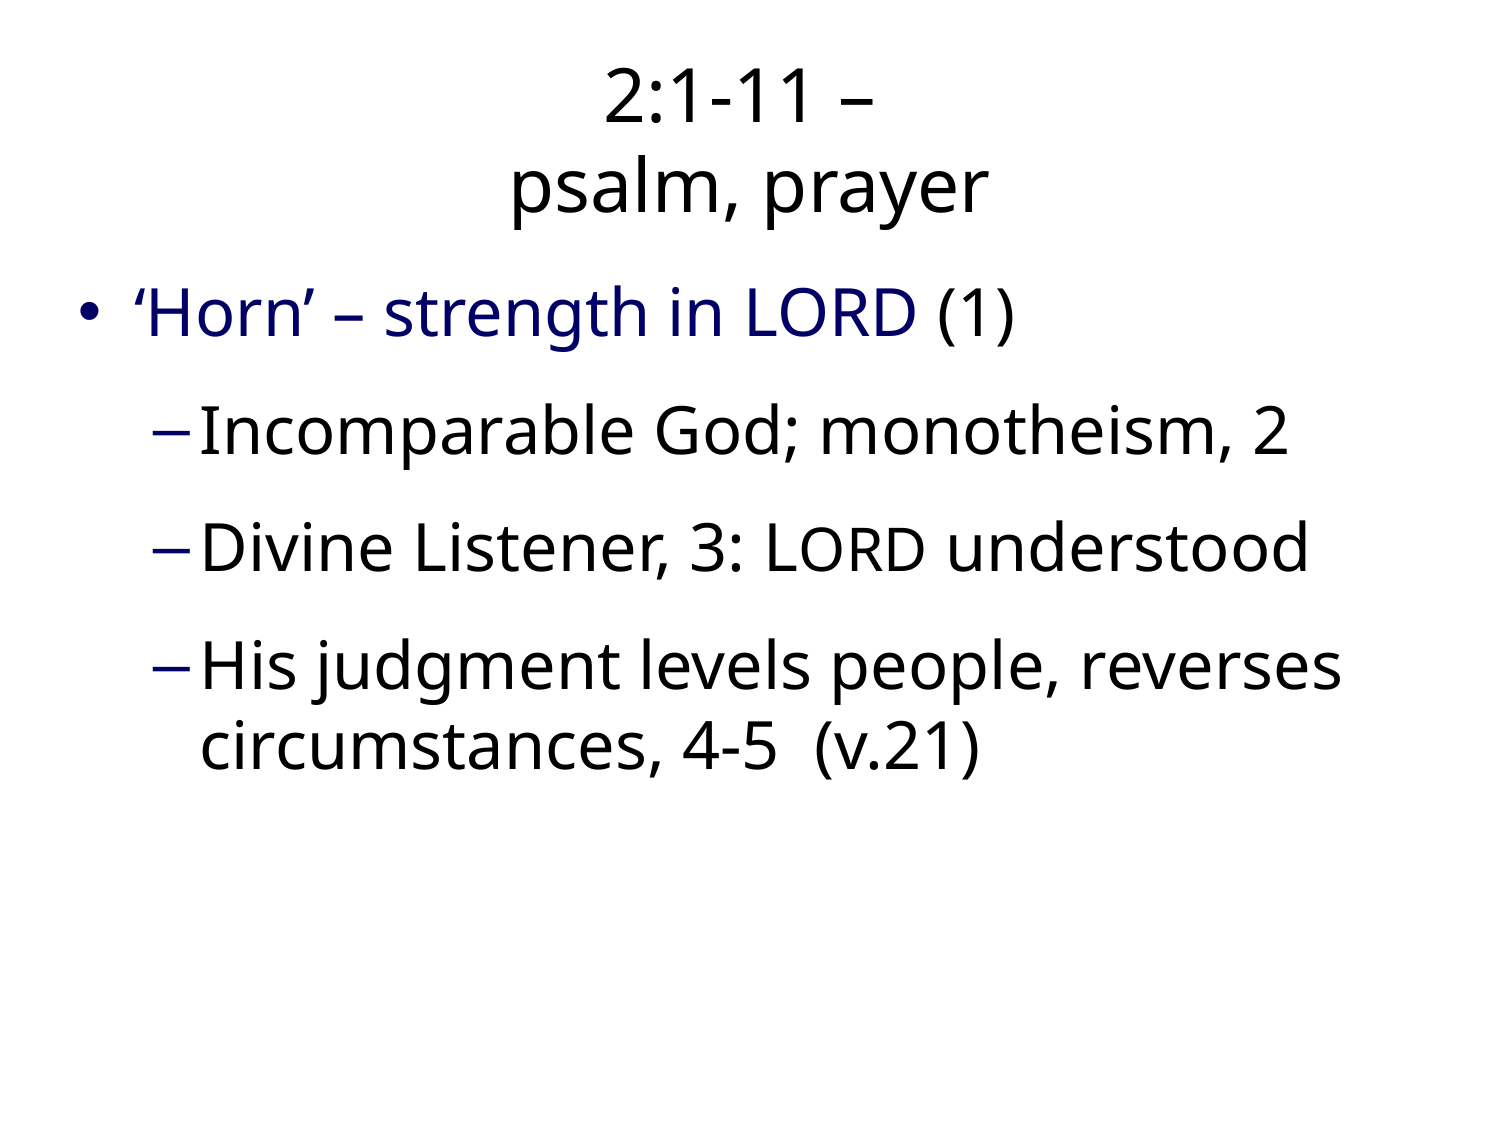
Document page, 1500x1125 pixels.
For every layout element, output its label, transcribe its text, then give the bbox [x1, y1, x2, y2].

title 2:1-11 – psalm, prayer [112, 12, 1388, 262]
list ‘Horn’ – strength in LORD (1) Incomparable God; monotheism, 2 Divine Listener, 3: LORD understood His judgment levels people, reverses circumstances, 4-5 (v.21) [62, 262, 1441, 1088]
